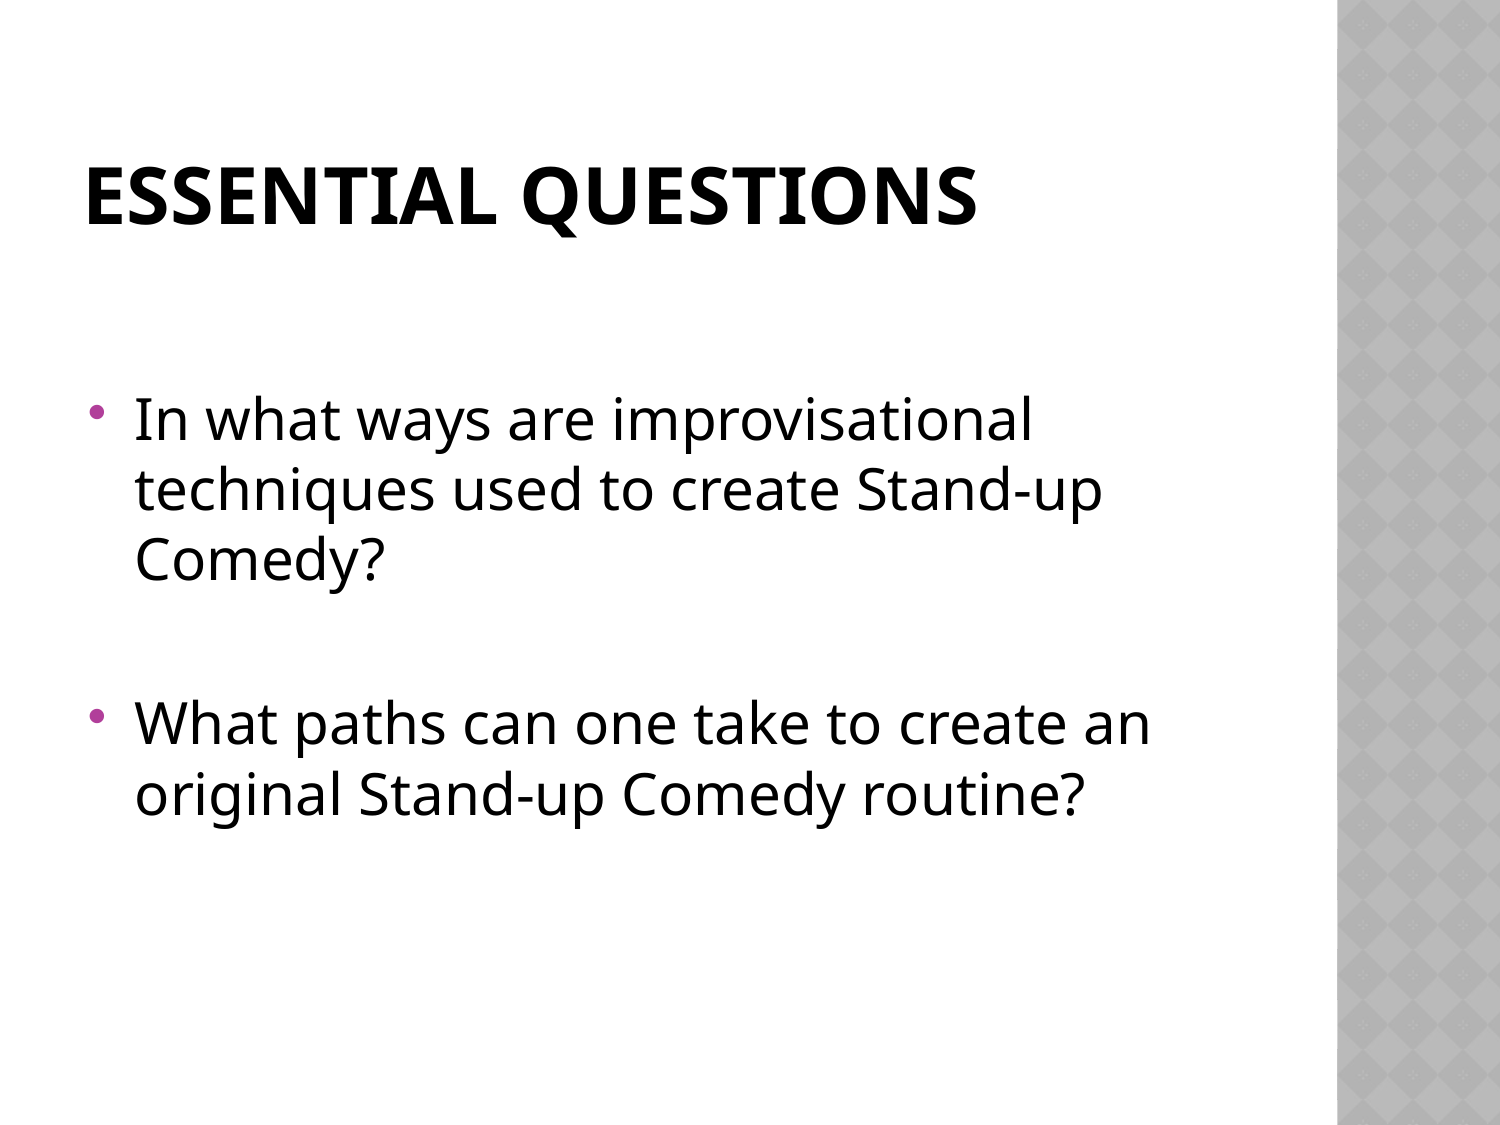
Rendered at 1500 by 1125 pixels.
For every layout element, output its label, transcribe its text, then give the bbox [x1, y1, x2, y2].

title Essential questions [75, 52, 1263, 240]
list In what ways are improvisational techniques used to create Stand-up Comedy? What paths can one take to create an original Stand-up Comedy routine? [75, 375, 1263, 1059]
